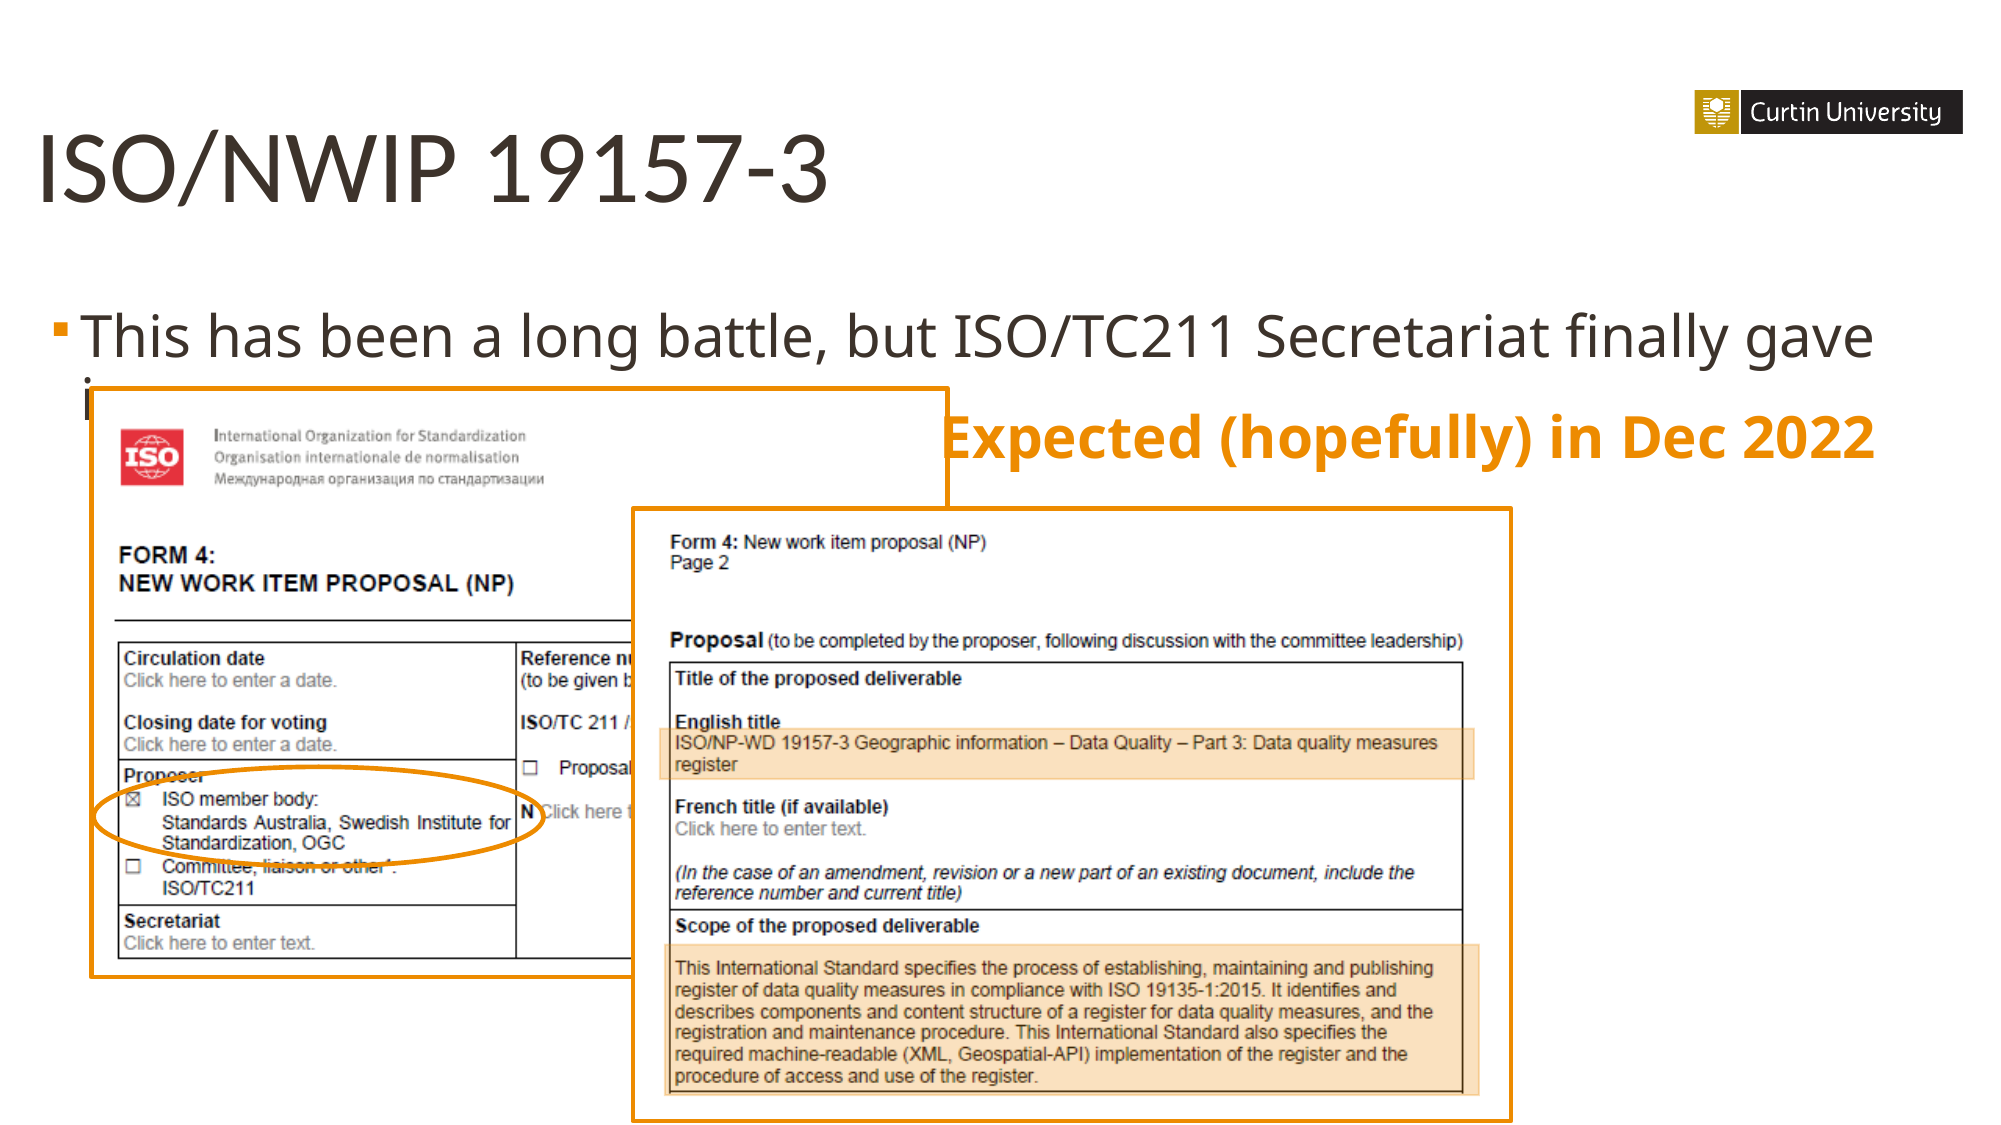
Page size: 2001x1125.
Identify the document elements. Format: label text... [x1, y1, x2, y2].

title ISO/NWIP 19157-3 [35, 59, 1637, 278]
text_box Expected (hopefully) in Dec 2022 [946, 393, 1891, 478]
list This has been a long battle, but ISO/TC211 Secretariat finally gave in: [35, 299, 1964, 1066]
picture [93, 390, 1509, 1119]
